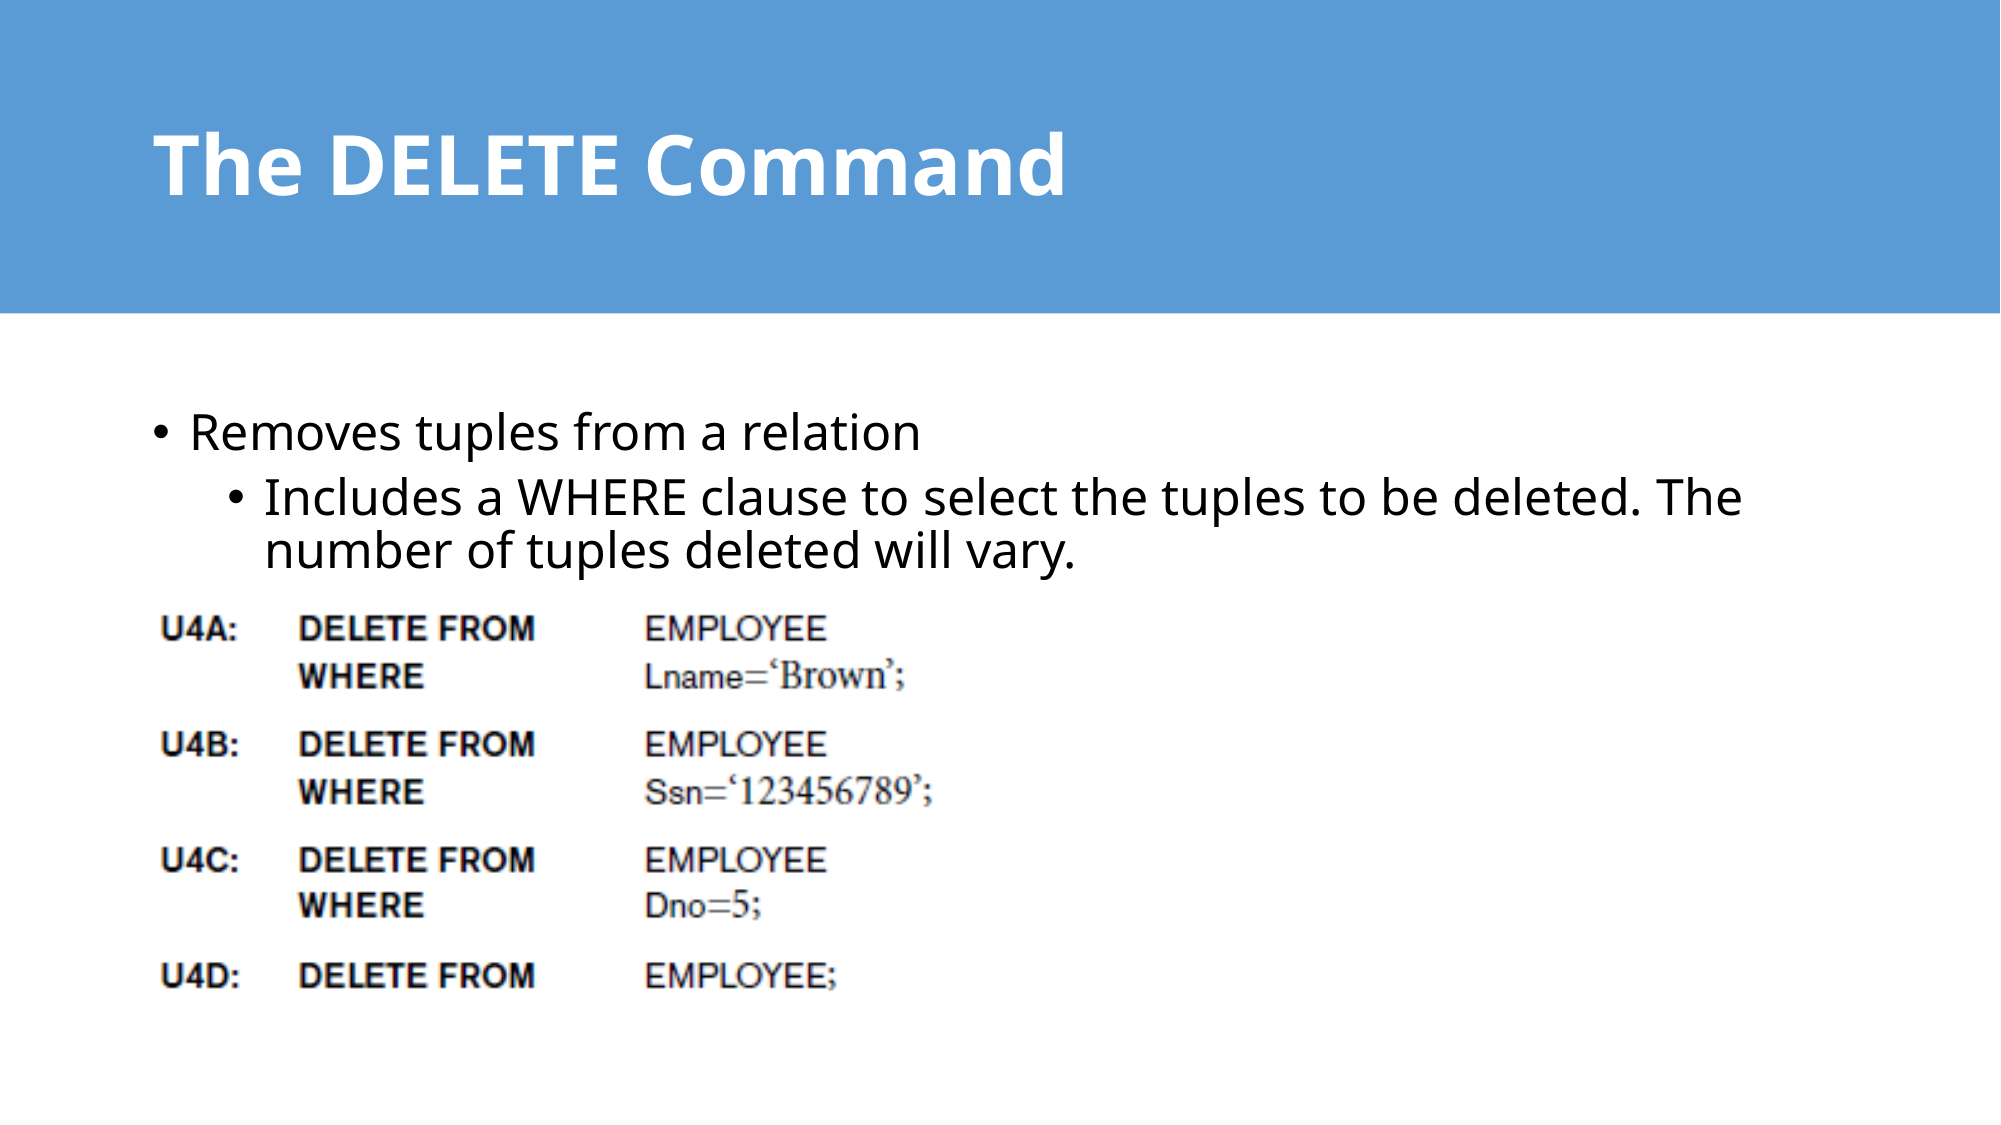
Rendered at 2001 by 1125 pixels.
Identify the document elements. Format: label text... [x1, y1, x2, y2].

title The DELETE Command [137, 59, 1863, 278]
text_box [0, 0, 2000, 314]
picture [137, 605, 955, 1044]
list Removes tuples from a relation Includes a WHERE clause to select the tuples to be deleted. The number of tuples deleted will vary. [137, 399, 1863, 1014]
